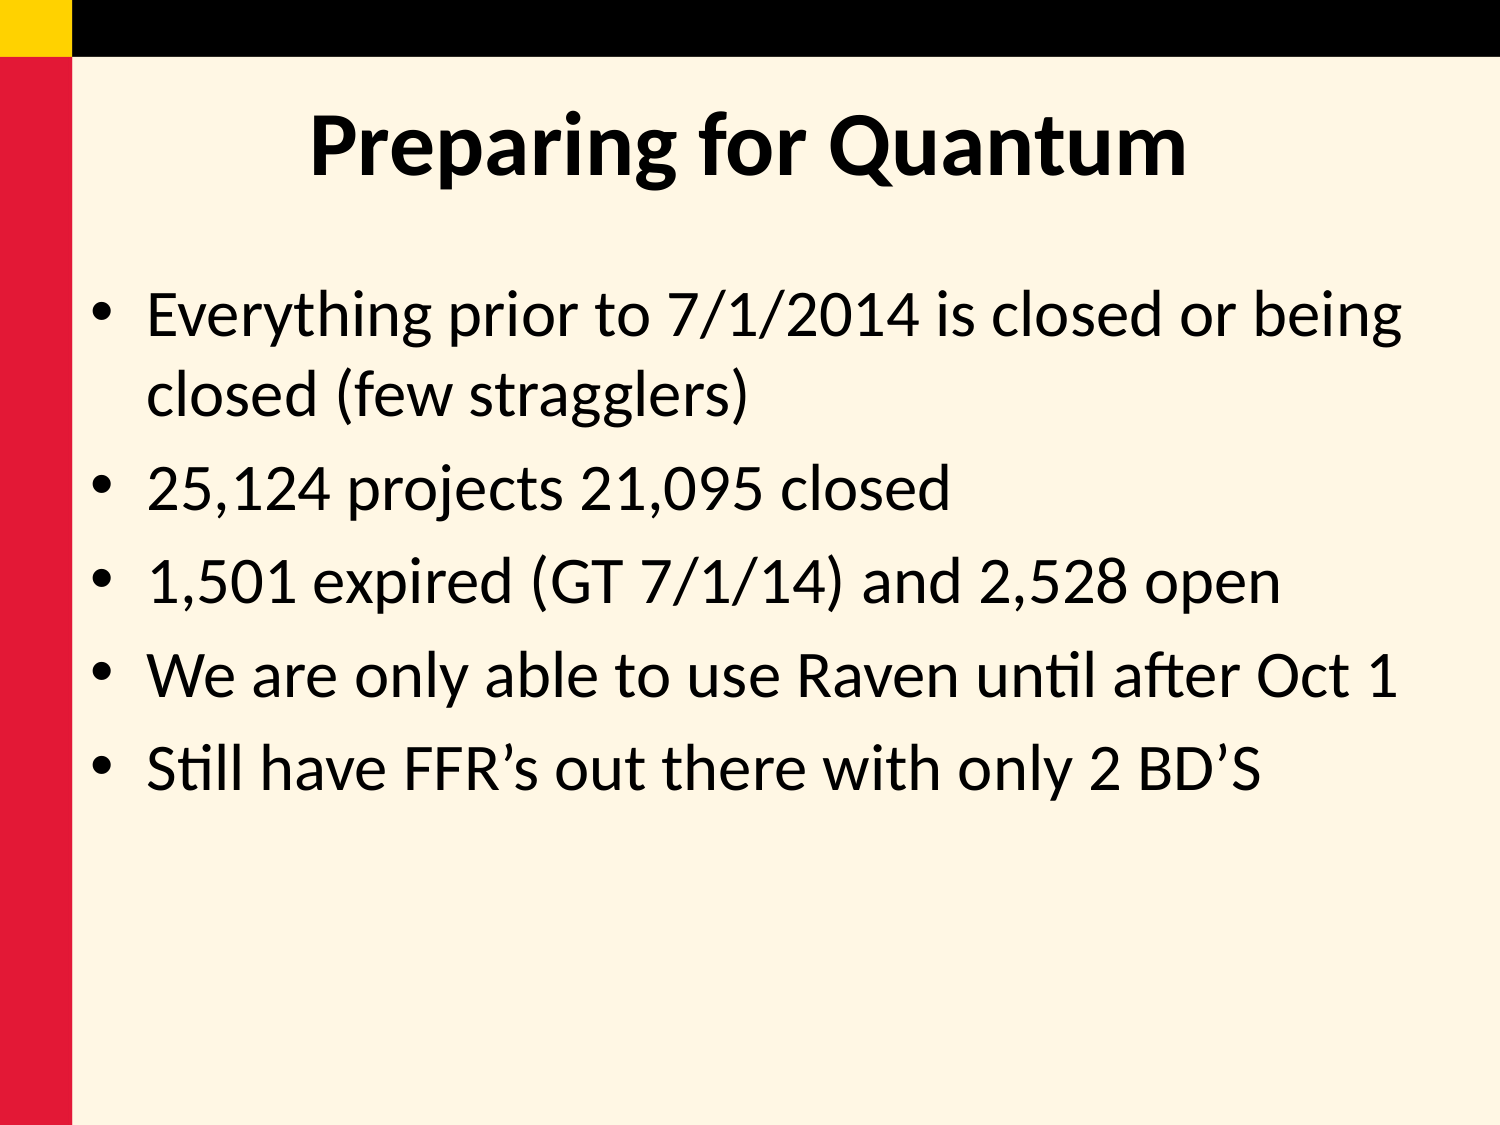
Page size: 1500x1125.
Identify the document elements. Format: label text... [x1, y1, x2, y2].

title Preparing for Quantum [75, 45, 1425, 233]
list Everything prior to 7/1/2014 is closed or being closed (few stragglers) 25,124 projects 21,095 closed 1,501 expired (GT 7/1/14) and 2,528 open We are only able to use Raven until after Oct 1 Still have FFR’s out there with only 2 BD’S [75, 262, 1425, 1005]
picture [0, 0, 1500, 1125]
